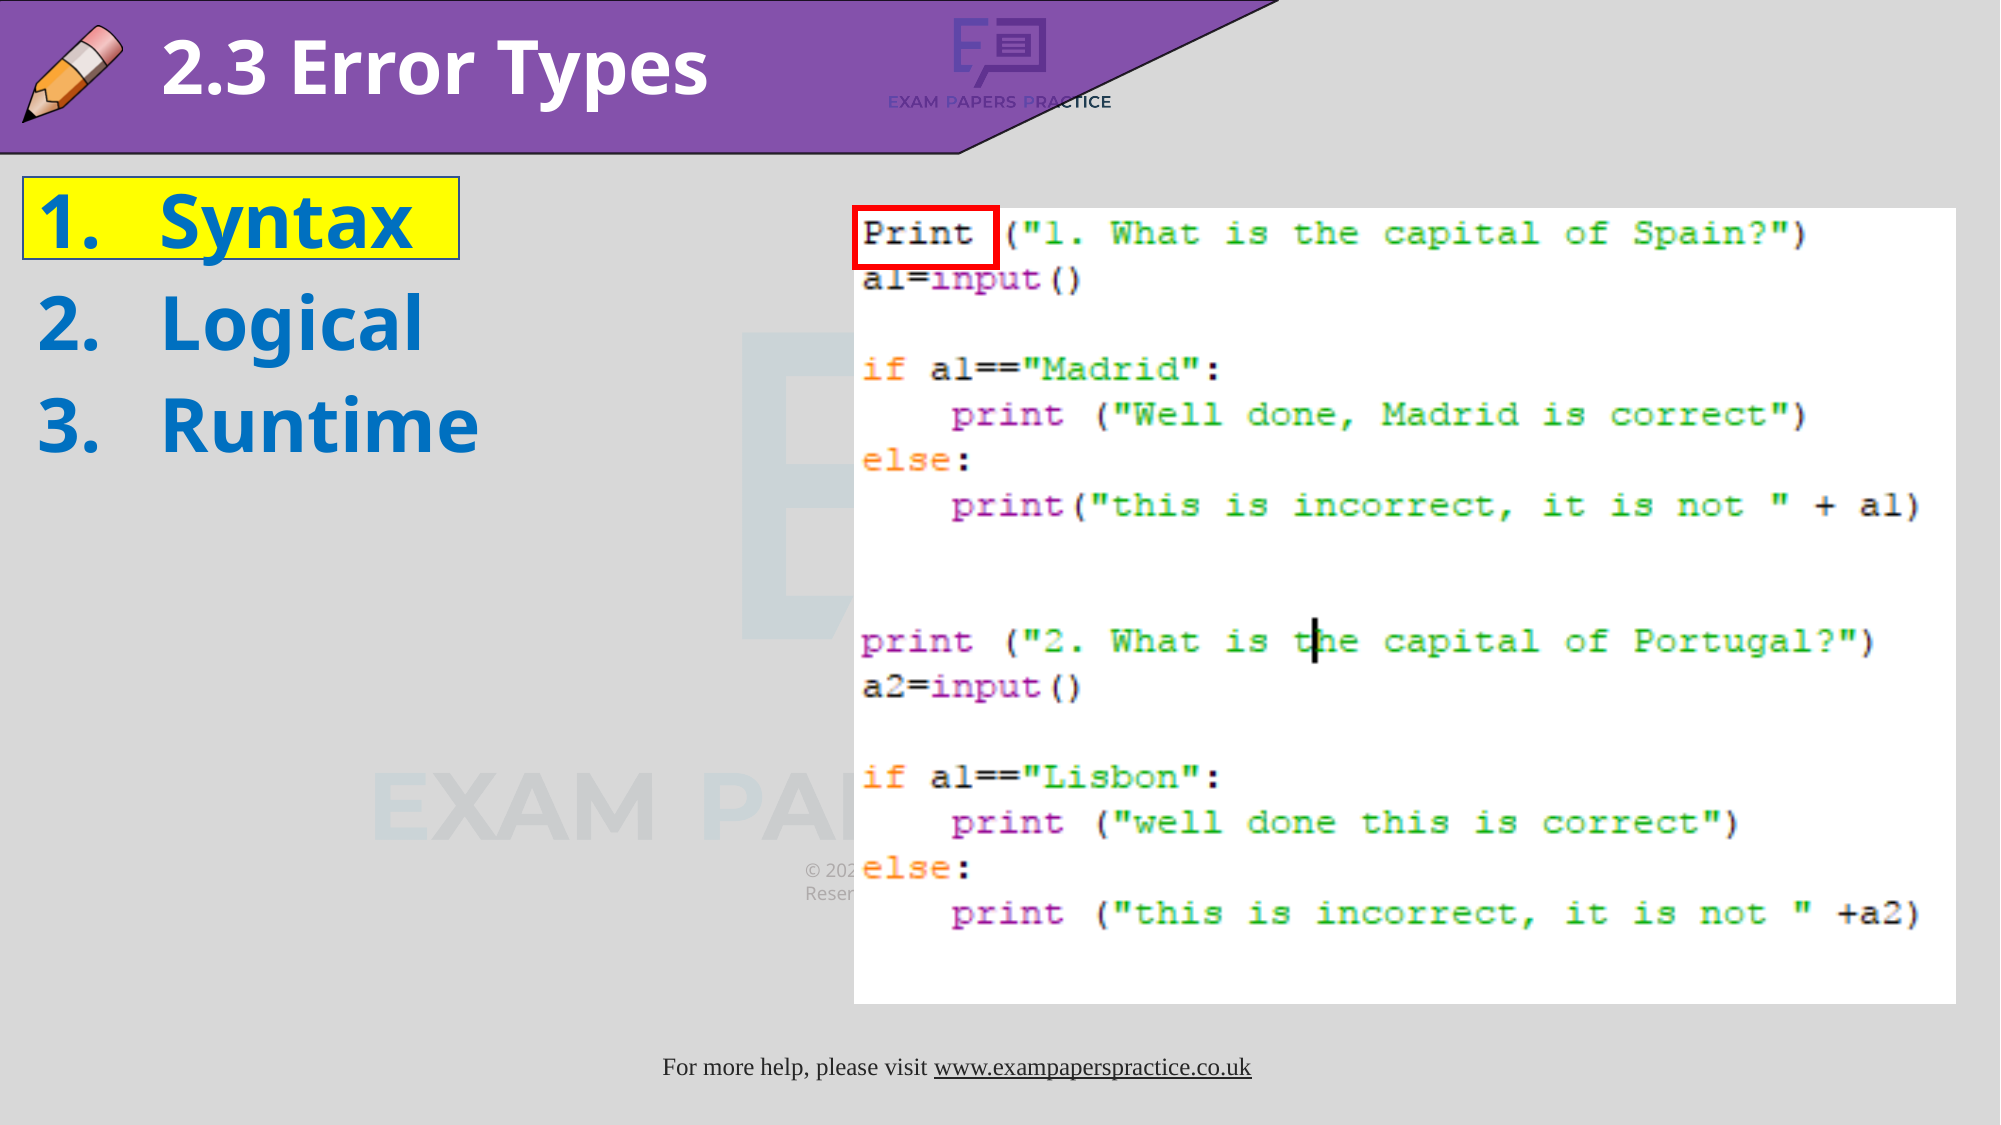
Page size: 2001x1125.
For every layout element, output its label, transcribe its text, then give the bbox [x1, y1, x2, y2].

picture [22, 25, 123, 123]
picture [854, 208, 1956, 1004]
list Syntax Logical Runtime [22, 176, 1974, 1120]
list 2.3 Error Types [146, 22, 960, 134]
